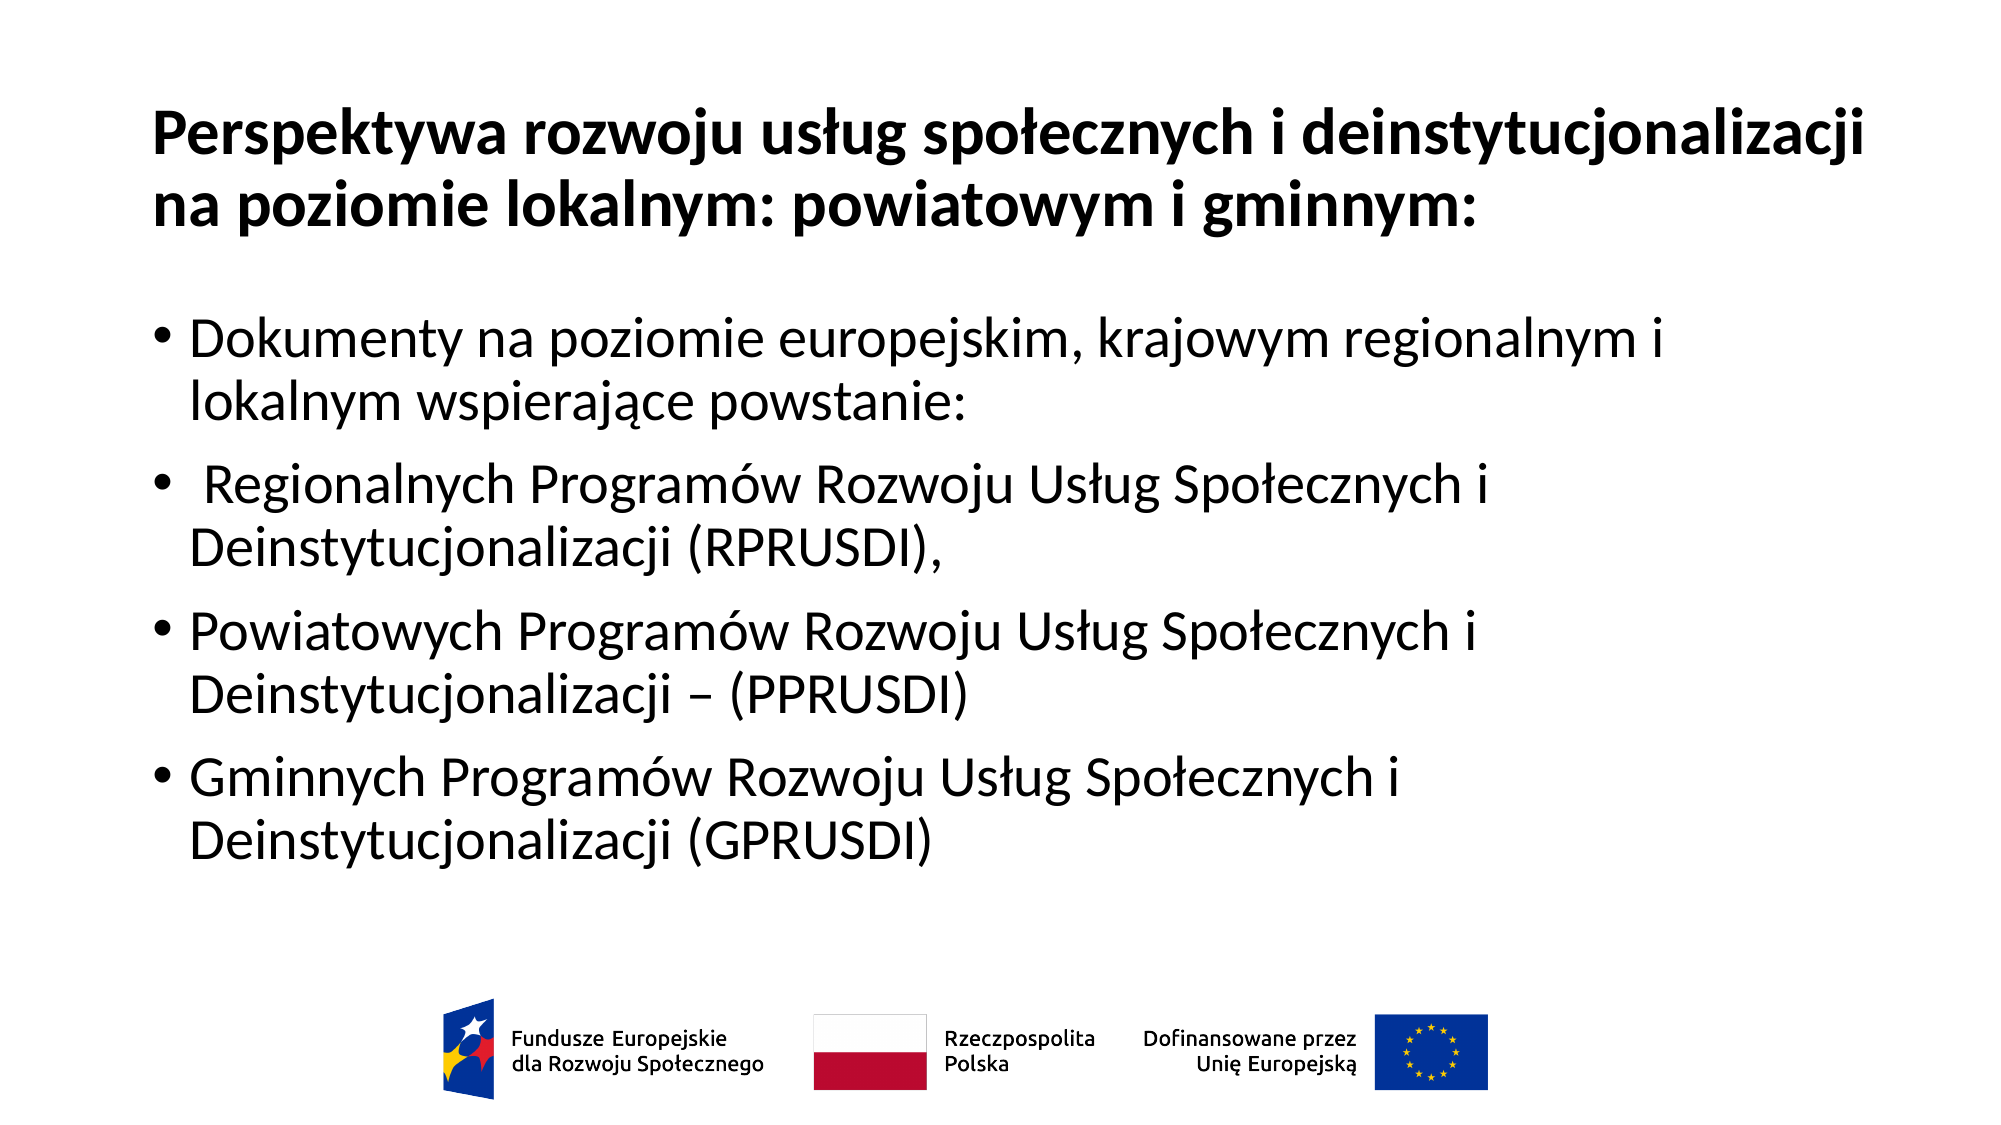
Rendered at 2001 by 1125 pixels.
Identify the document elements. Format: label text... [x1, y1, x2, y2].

list Dokumenty na poziomie europejskim, krajowym regionalnym i lokalnym wspierające powstanie: Regionalnych Programów Rozwoju Usług Społecznych i Deinstytucjonalizacji (RPRUSDI), Powiatowych Programów Rozwoju Usług Społecznych i Deinstytucjonalizacji – (PPRUSDI) Gminnych Programów Rozwoju Usług Społecznych i Deinstytucjonalizacji (GPRUSDI) [137, 299, 1863, 1014]
picture [418, 973, 1513, 1125]
title Perspektywa rozwoju usług społecznych i deinstytucjonalizacji na poziomie lokalnym: powiatowym i gminnym: [137, 59, 1987, 278]
